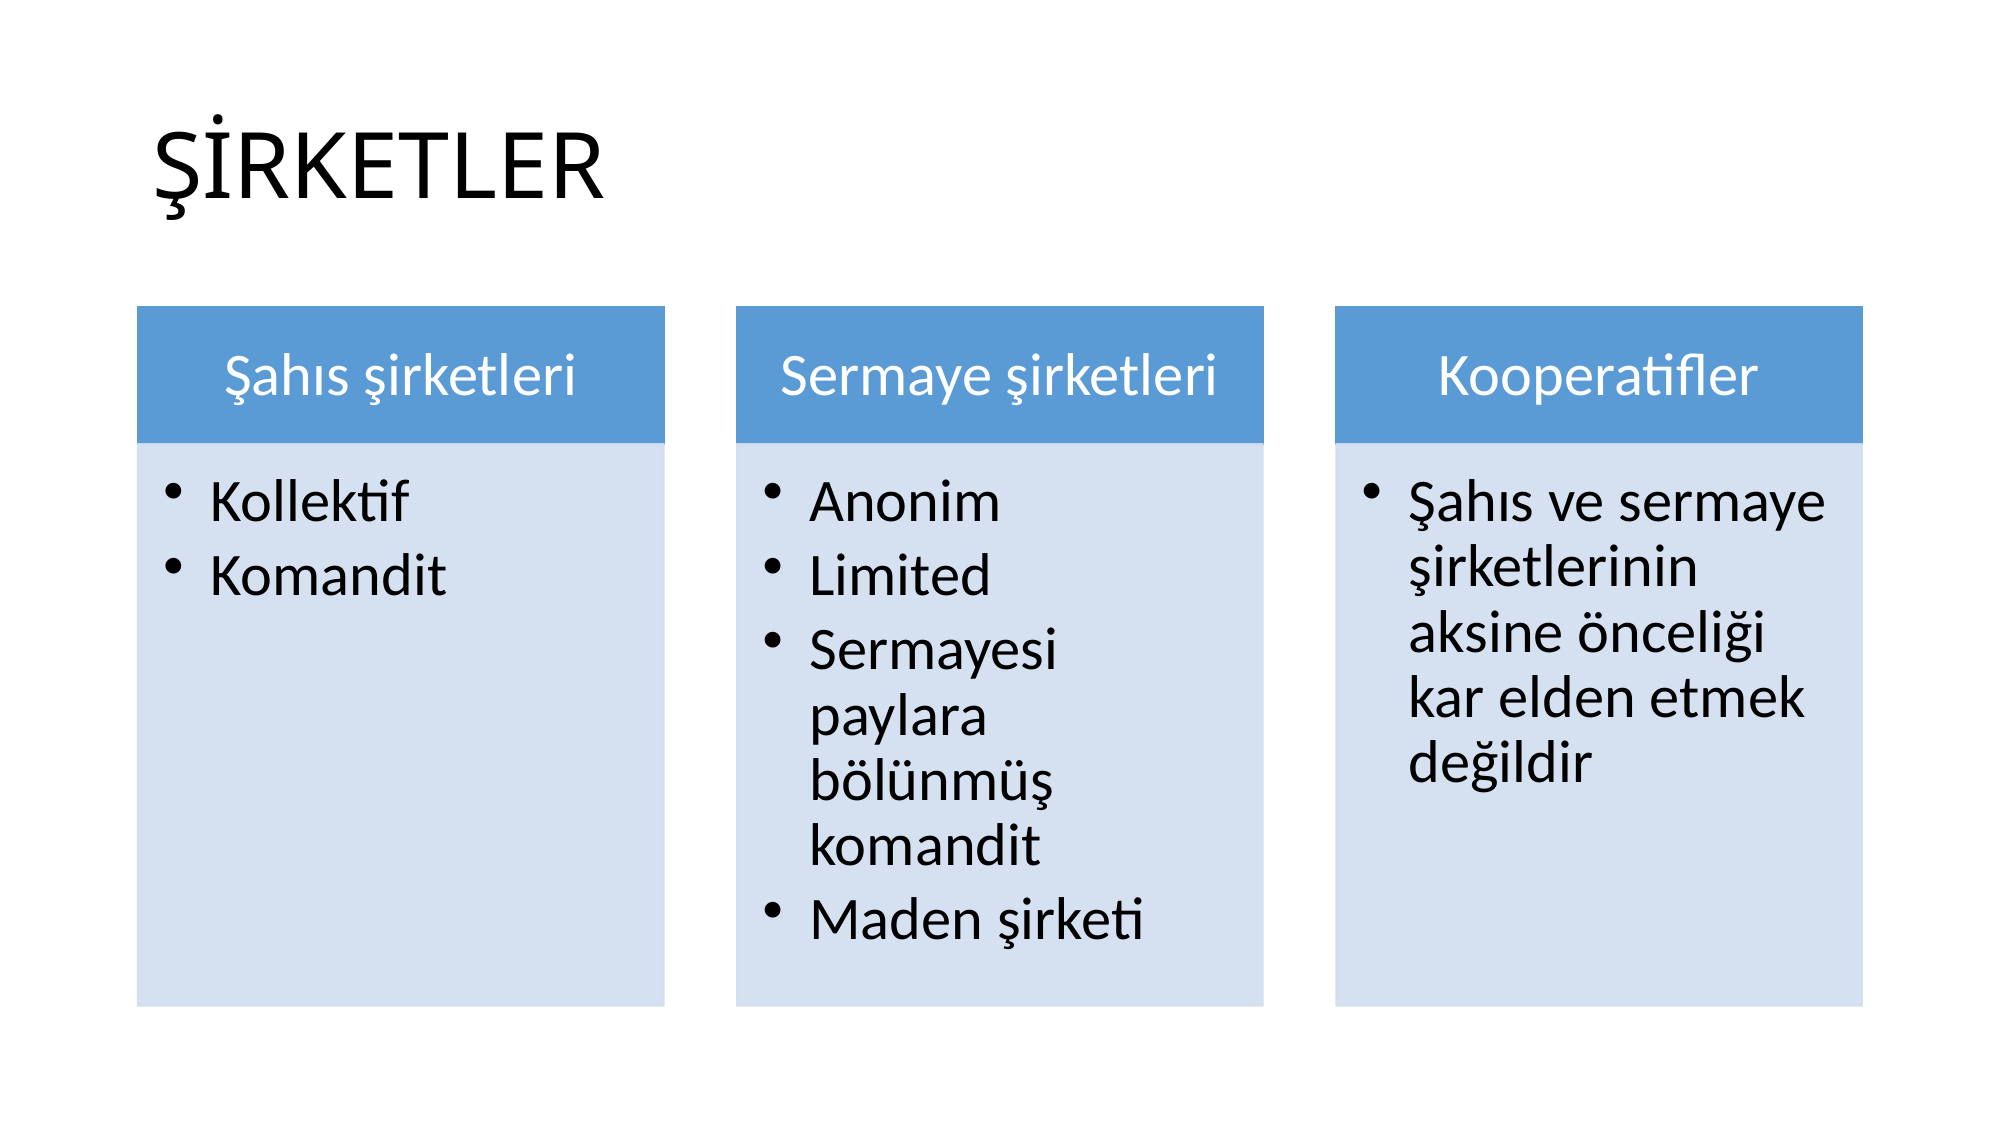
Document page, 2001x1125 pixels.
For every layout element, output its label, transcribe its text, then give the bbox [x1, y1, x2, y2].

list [137, 299, 1863, 1014]
title ŞİRKETLER [137, 59, 1863, 278]
